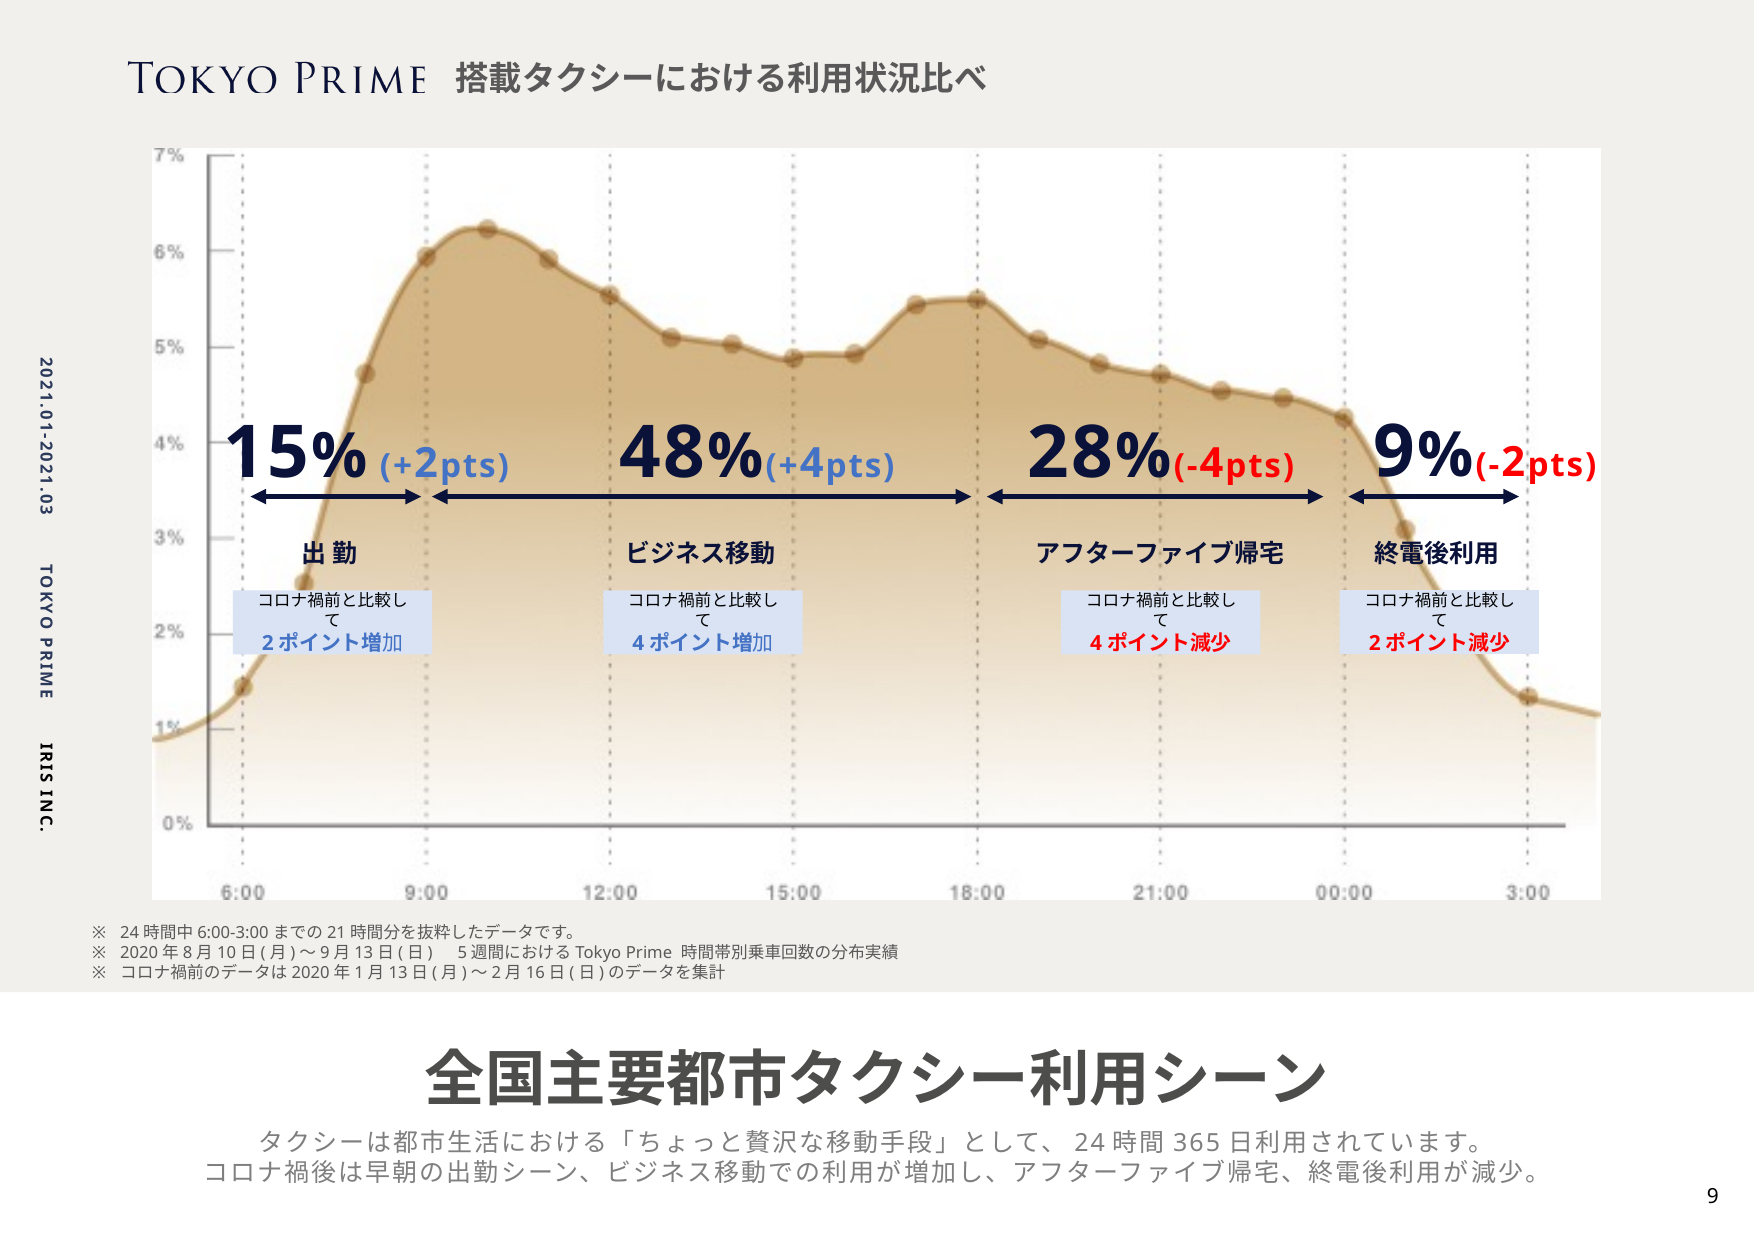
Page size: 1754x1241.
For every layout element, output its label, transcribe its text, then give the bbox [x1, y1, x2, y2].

picture [127, 61, 425, 93]
text_box 搭載タクシーにおける利用状況比べ [126, 50, 1003, 105]
list 全国主要都市タクシー利用シーン [126, 1040, 1628, 1118]
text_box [151, 138, 1659, 940]
title タクシーは都市生活における「ちょっと贅沢な移動手段」として、24時間365日利用されています。 コロナ禍後は早朝の出勤シーン、ビジネス移動での利用が増加し、アフターファイブ帰宅、終電後利用が減少。 [0, 1119, 1754, 1216]
text_box 24時間中6:00-3:00までの21時間分を抜粋したデータです。 2020年8月10日(月)～9月13日(日) 5週間におけるTokyo Prime 時間帯別乗車回数の分布実績 コロナ禍前のデータは2020年1月13日(月)～2月16日(日)のデータを集計 [77, 914, 1649, 1010]
